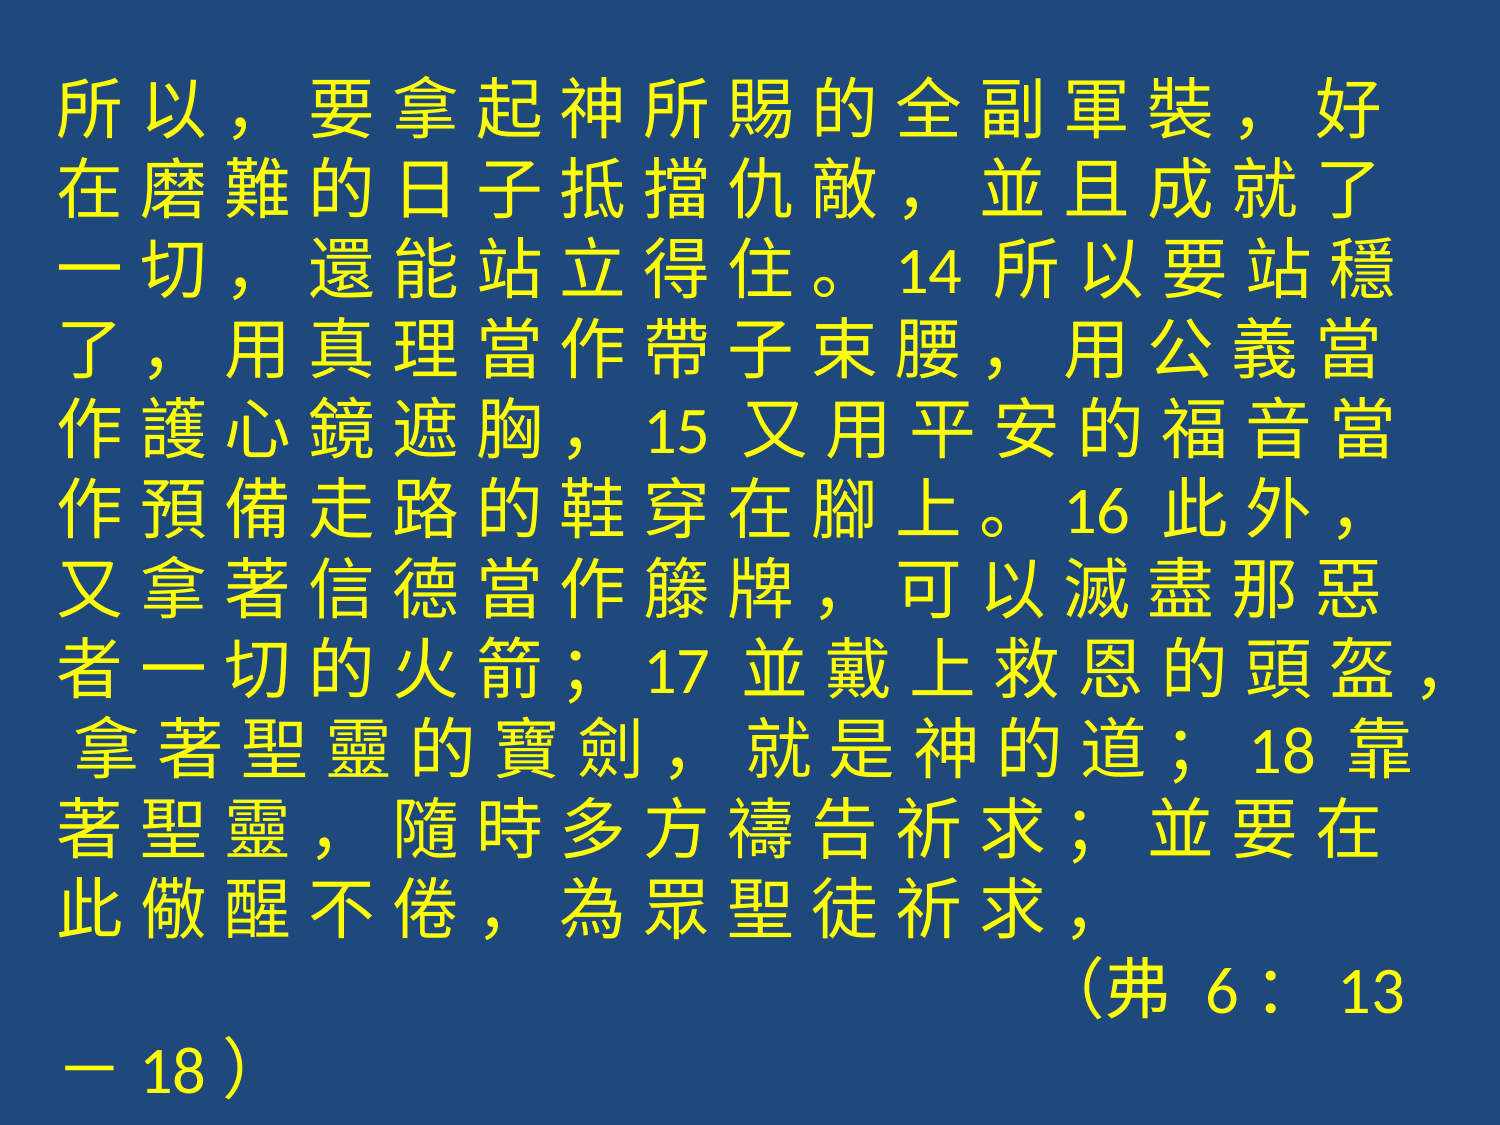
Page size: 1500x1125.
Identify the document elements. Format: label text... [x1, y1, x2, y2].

text_box 所 以 ， 要 拿 起 神 所 賜 的 全 副 軍 裝 ， 好 在 磨 難 的 日 子 抵 擋 仇 敵 ， 並 且 成 就 了 一 切 ， 還 能 站 立 得 住 。14 所 以 要 站 穩 了 ， 用 真 理 當 作 帶 子 束 腰 ， 用 公 義 當 作 護 心 鏡 遮 胸 ，15 又 用 平 安 的 福 音 當 作 預 備 走 路 的 鞋 穿 在 腳 上 。16 此 外 ， 又 拿 著 信 德 當 作 籐 牌 ， 可 以 滅 盡 那 惡 者 一 切 的 火 箭 ；17 並 戴 上 救 恩 的 頭 盔 ， 拿 著 聖 靈 的 寶 劍 ， 就 是 神 的 道 ；18 靠 著 聖 靈 ， 隨 時 多 方 禱 告 祈 求 ； 並 要 在 此 儆 醒 不 倦 ， 為 眾 聖 徒 祈 求 ， （弗 6：13－18） [41, 59, 1459, 1114]
